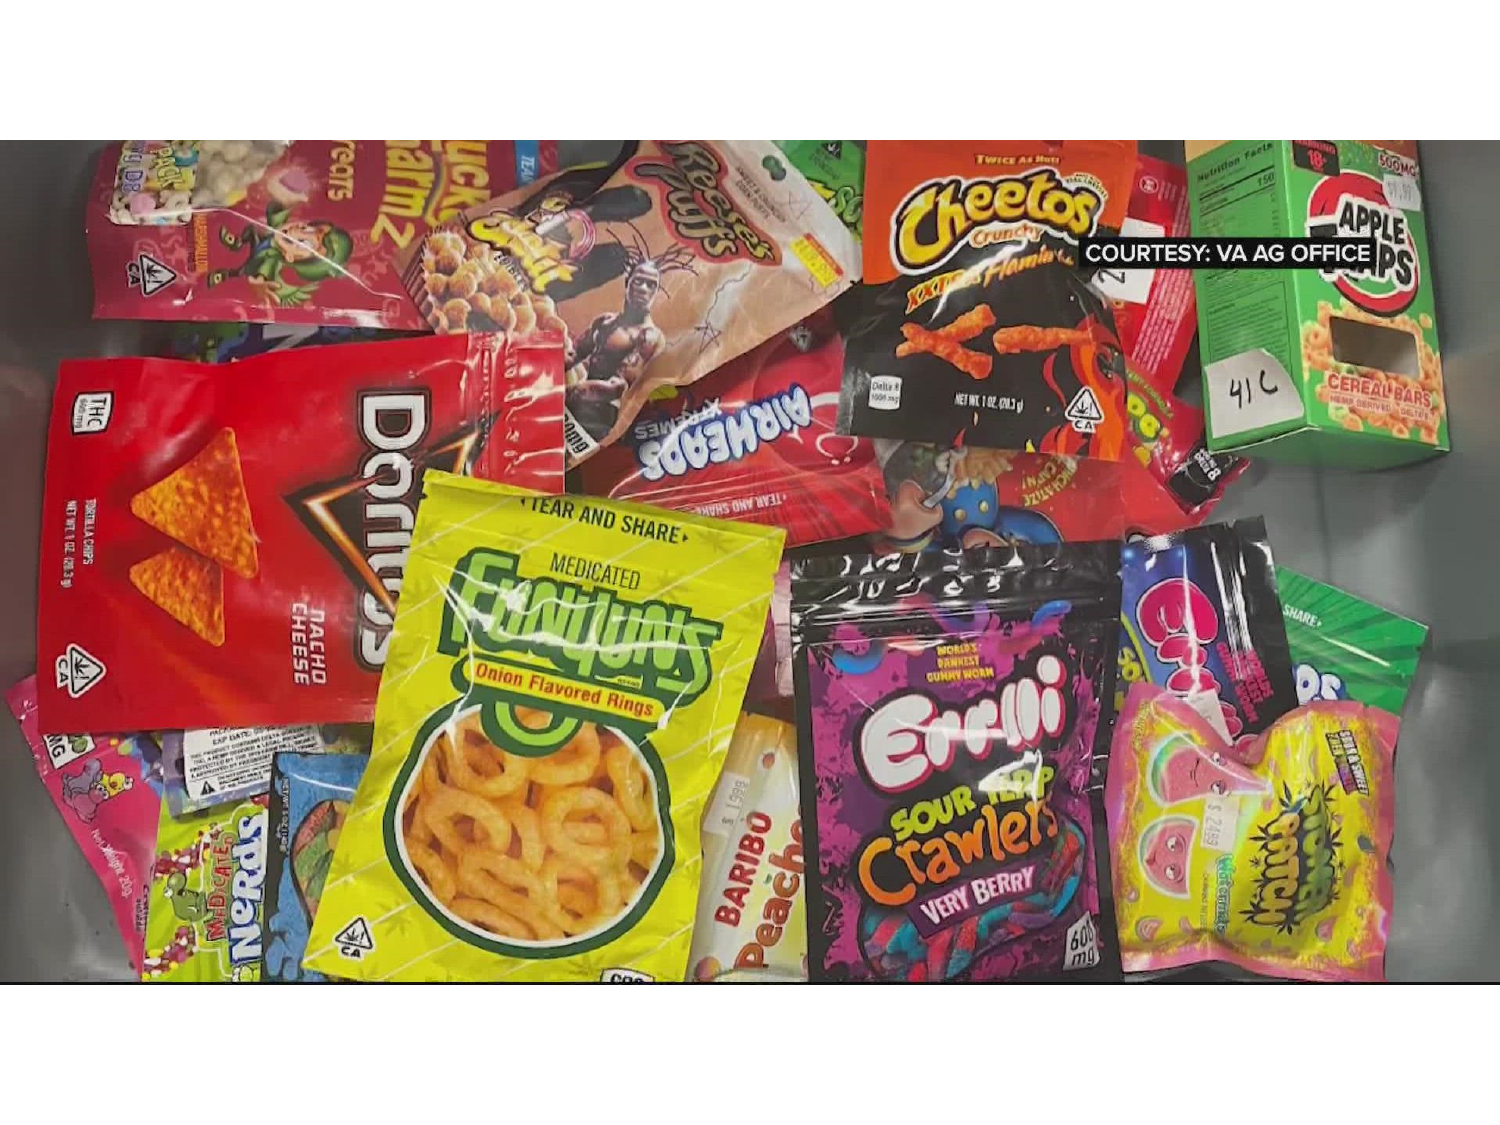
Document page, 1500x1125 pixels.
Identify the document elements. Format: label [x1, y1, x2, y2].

picture [0, 140, 1500, 985]
